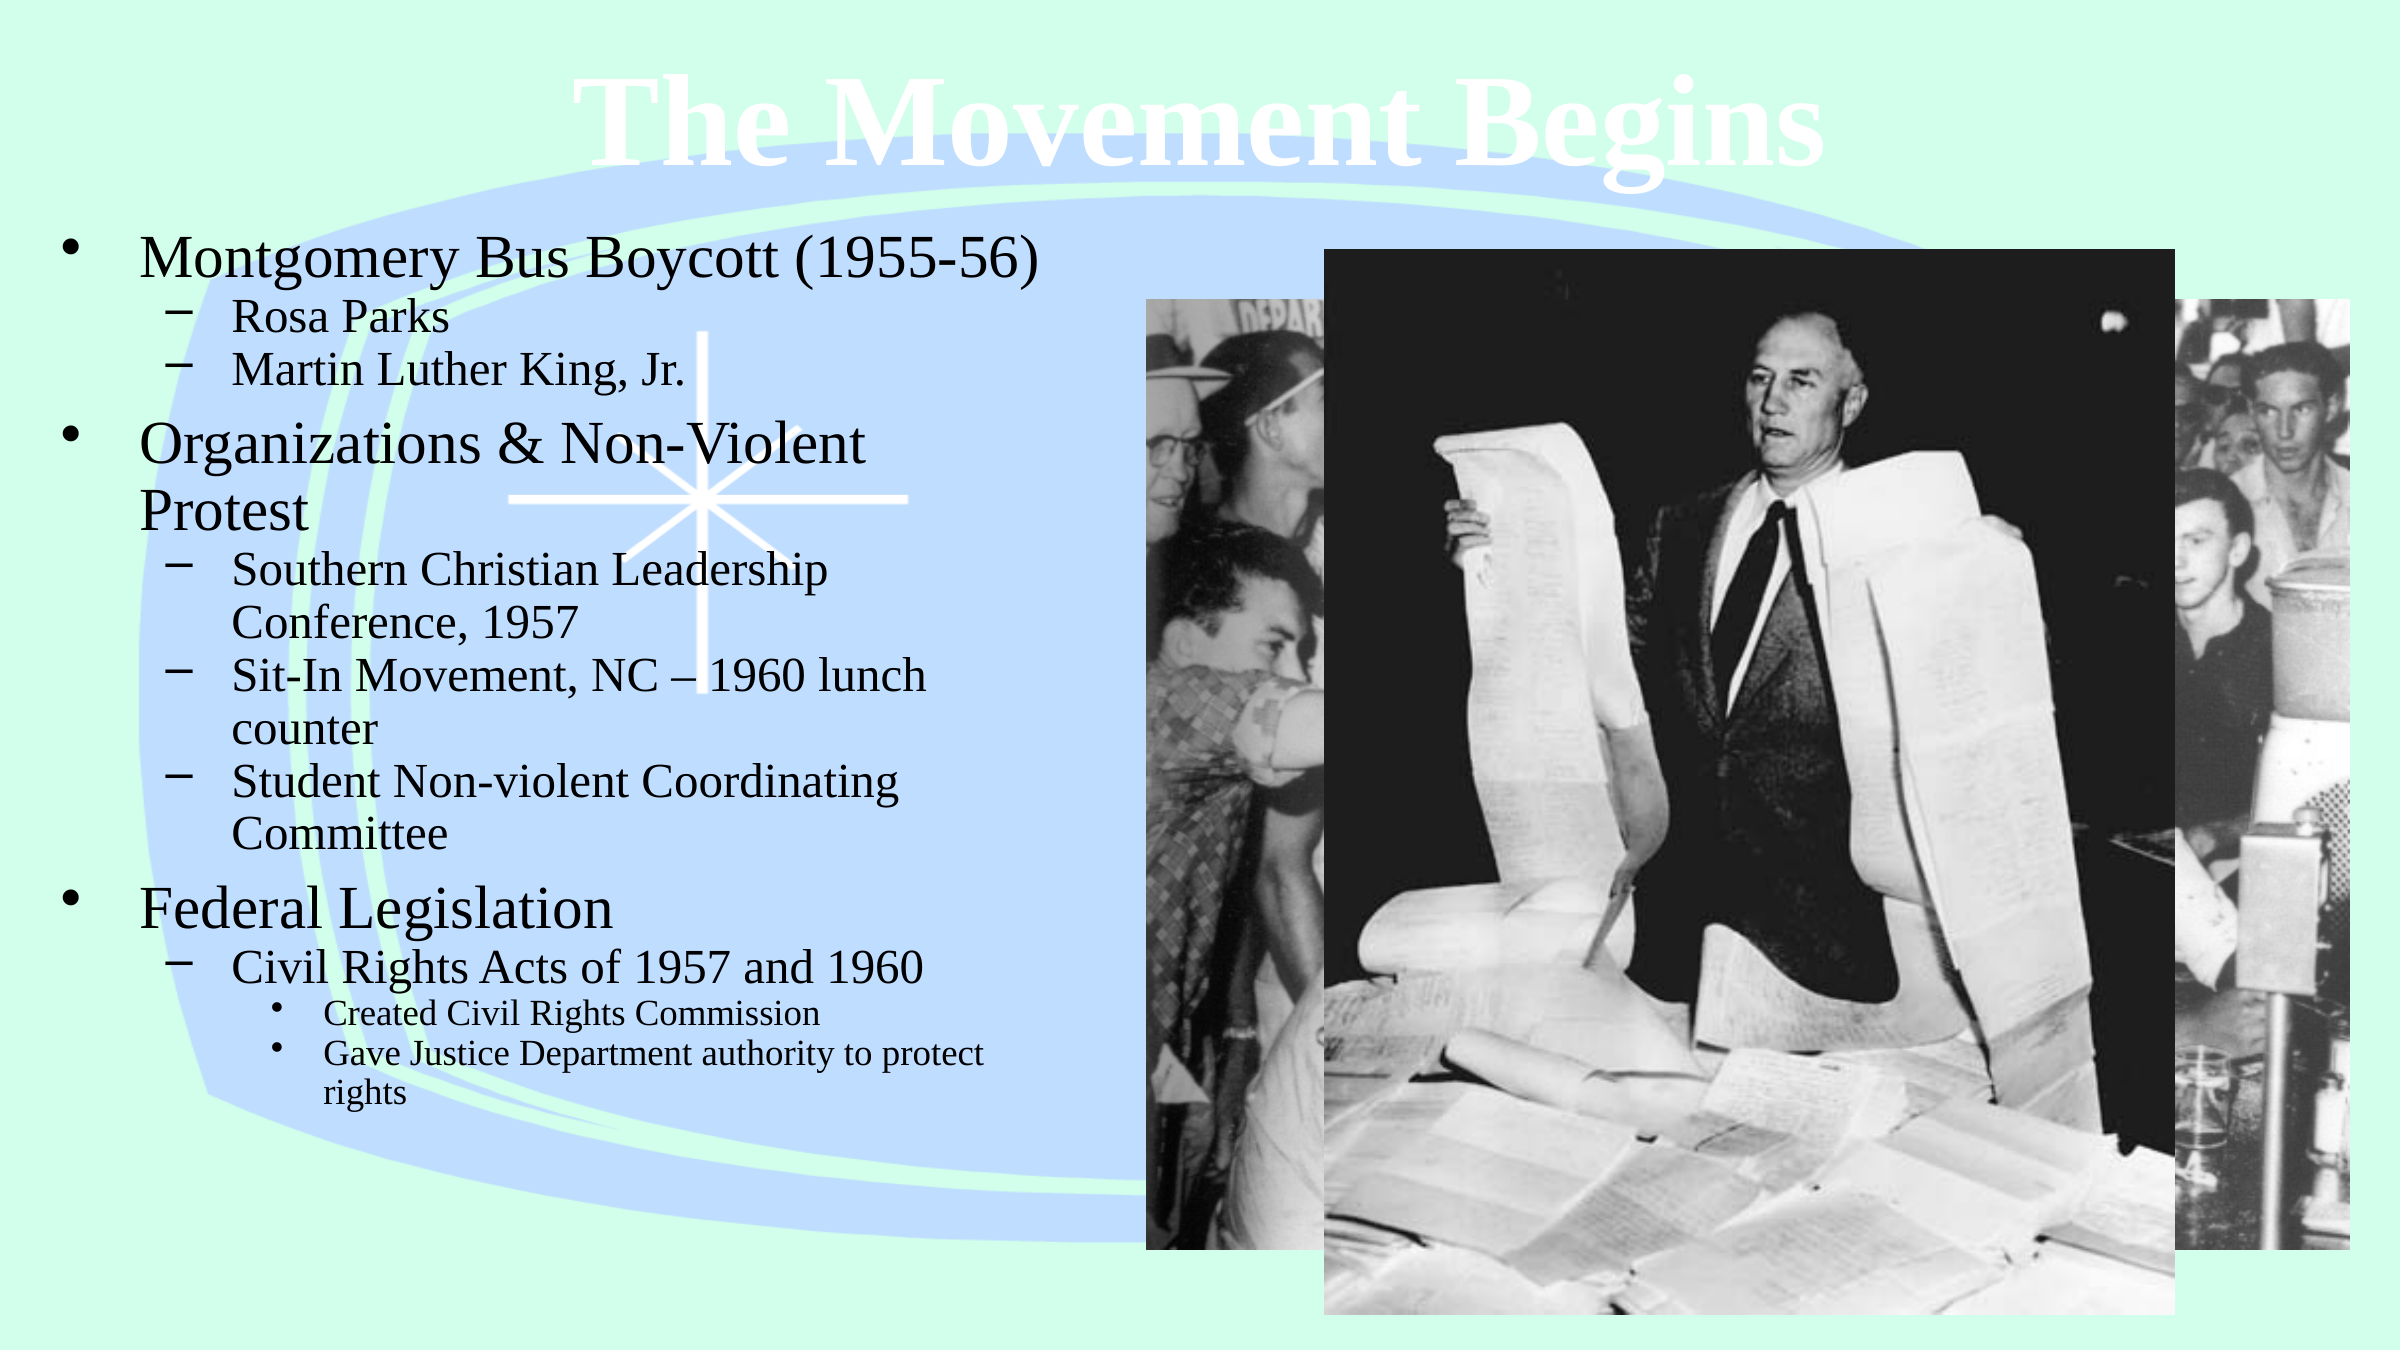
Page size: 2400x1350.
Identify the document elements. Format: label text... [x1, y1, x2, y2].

list Montgomery Bus Boycott (1955-56) Rosa Parks Martin Luther King, Jr. Organizations & Non-Violent Protest Southern Christian Leadership Conference, 1957 Sit-In Movement, NC – 1960 lunch counter Student Non-violent Coordinating Committee Federal Legislation Civil Rights Acts of 1957 and 1960 Created Civil Rights Commission Gave Justice Department authority to protect rights [49, 213, 1063, 1127]
title The Movement Begins [179, 0, 2221, 226]
picture [0, 0, 2400, 1350]
